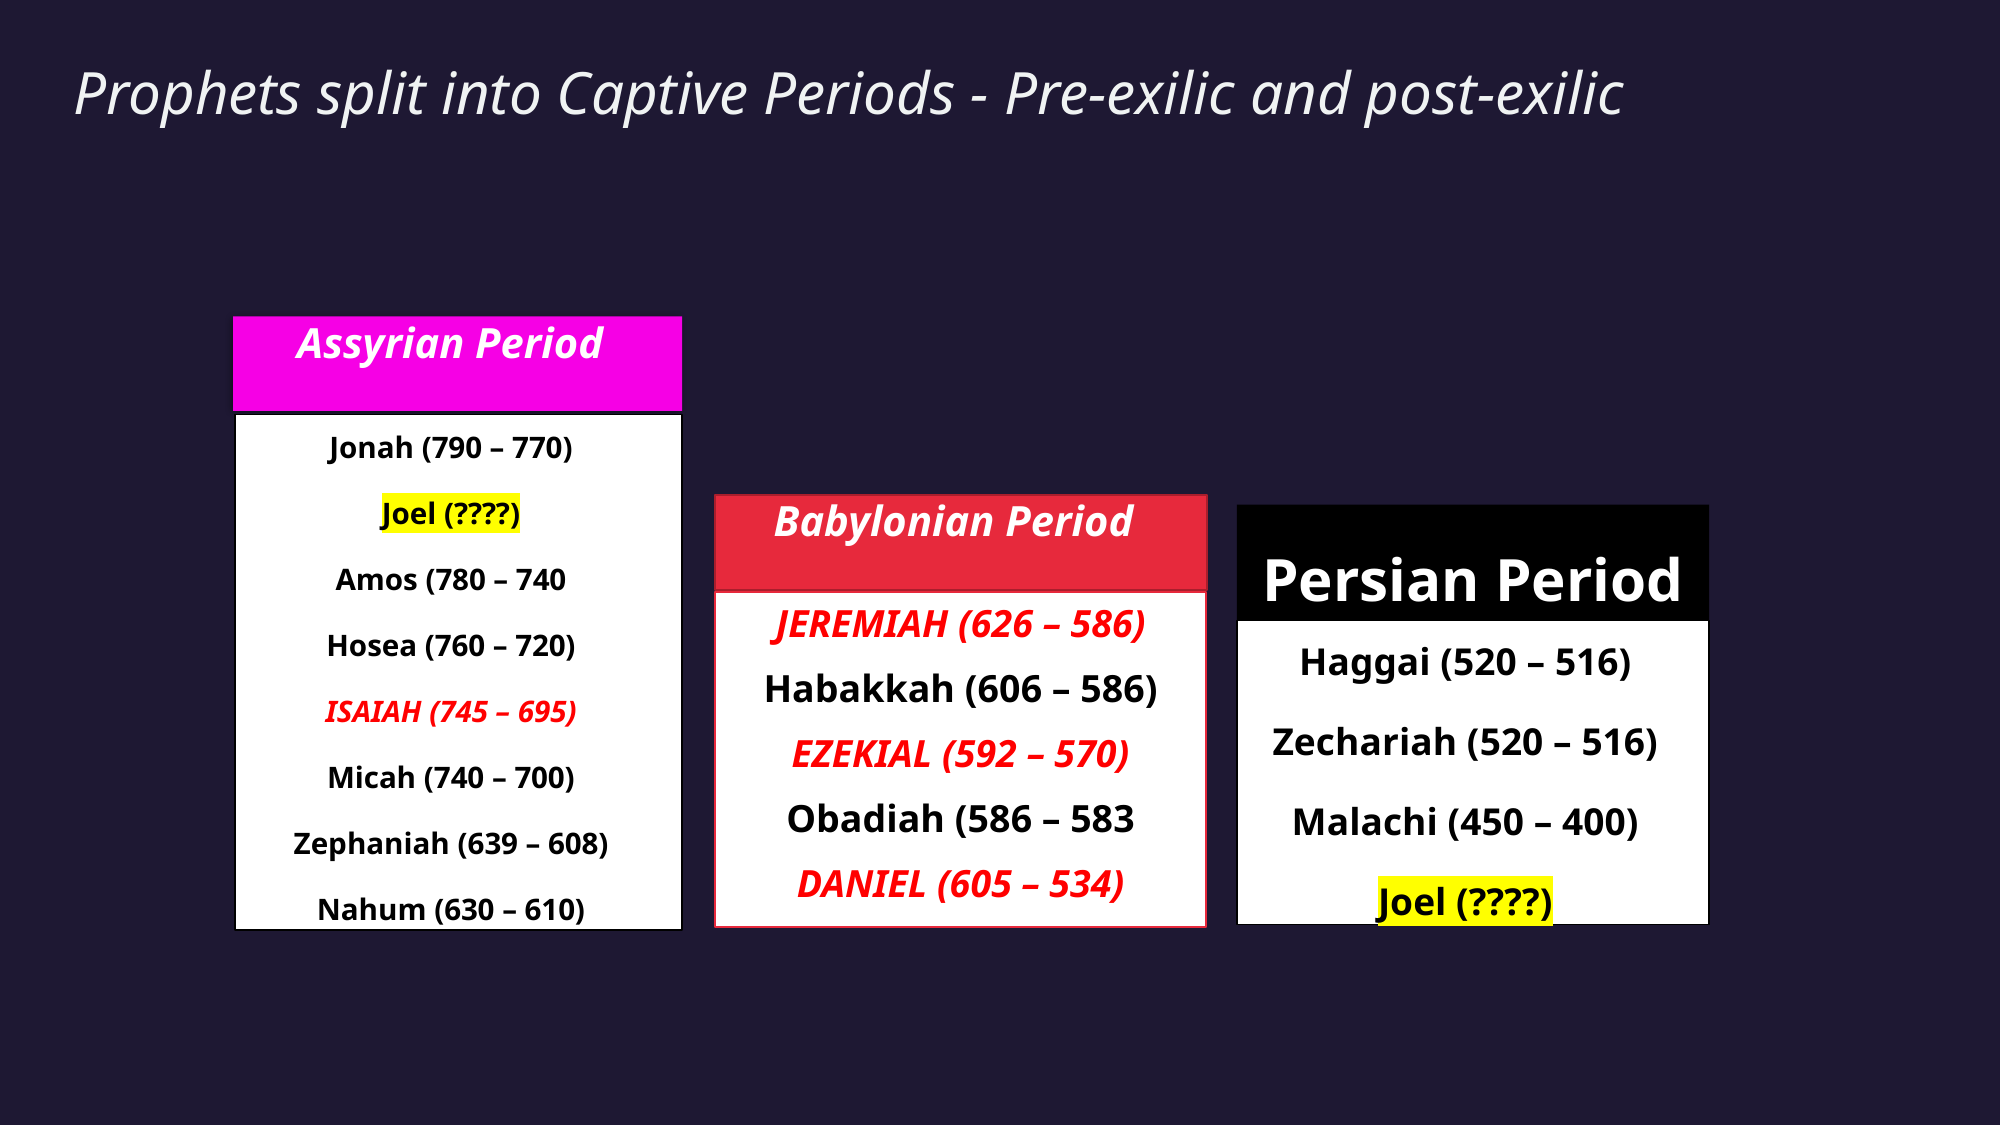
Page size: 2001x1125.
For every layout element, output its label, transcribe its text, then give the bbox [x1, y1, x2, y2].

list Jonah (790 – 770) Joel (????) Amos (780 – 740 Hosea (760 – 720) ISAIAH (745 – 695) Micah (740 – 700) Zephaniah (639 – 608) Nahum (630 – 610) [234, 414, 683, 931]
list Haggai (520 – 516) Zechariah (520 – 516) Malachi (450 – 400) Joel (????) [1236, 621, 1710, 925]
text_box JEREMIAH (626 – 586) Habakkah (606 – 586) EZEKIAL (592 – 570) Obadiah (586 – 583 DANIEL (605 – 534) [714, 591, 1207, 928]
list Babylonian Period [714, 494, 1208, 591]
title Prophets split into Captive Periods - Pre-exilic and post-exilic [73, 63, 1929, 251]
text_box Persian Period [1236, 504, 1710, 621]
list Assyrian Period [233, 316, 683, 411]
